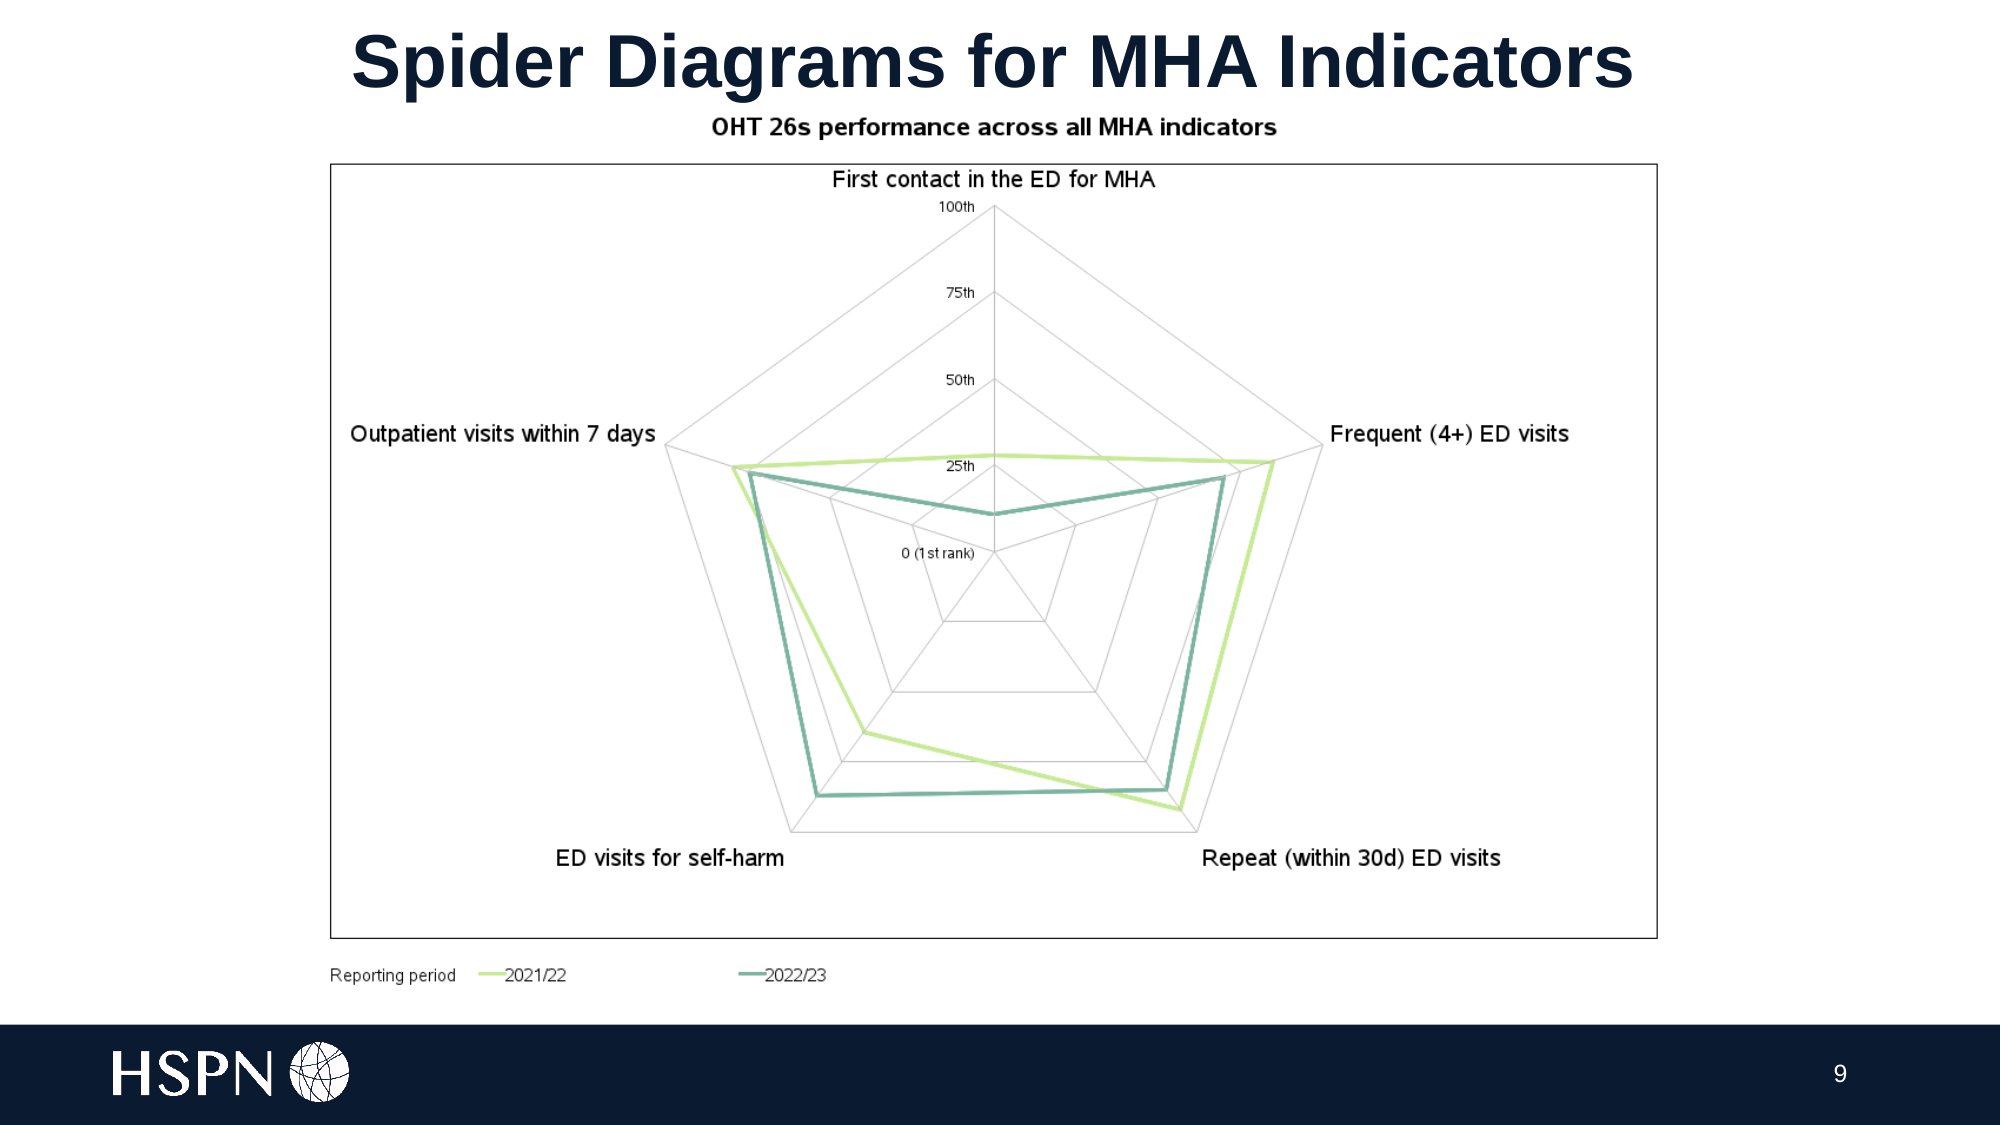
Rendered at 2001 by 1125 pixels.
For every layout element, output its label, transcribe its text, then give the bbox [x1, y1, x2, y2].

picture [113, 1042, 349, 1102]
text_box Spider Diagrams for MHA Indicators [43, 15, 1945, 233]
slide_number 9 [1412, 1042, 1863, 1103]
picture [316, 113, 1672, 1018]
